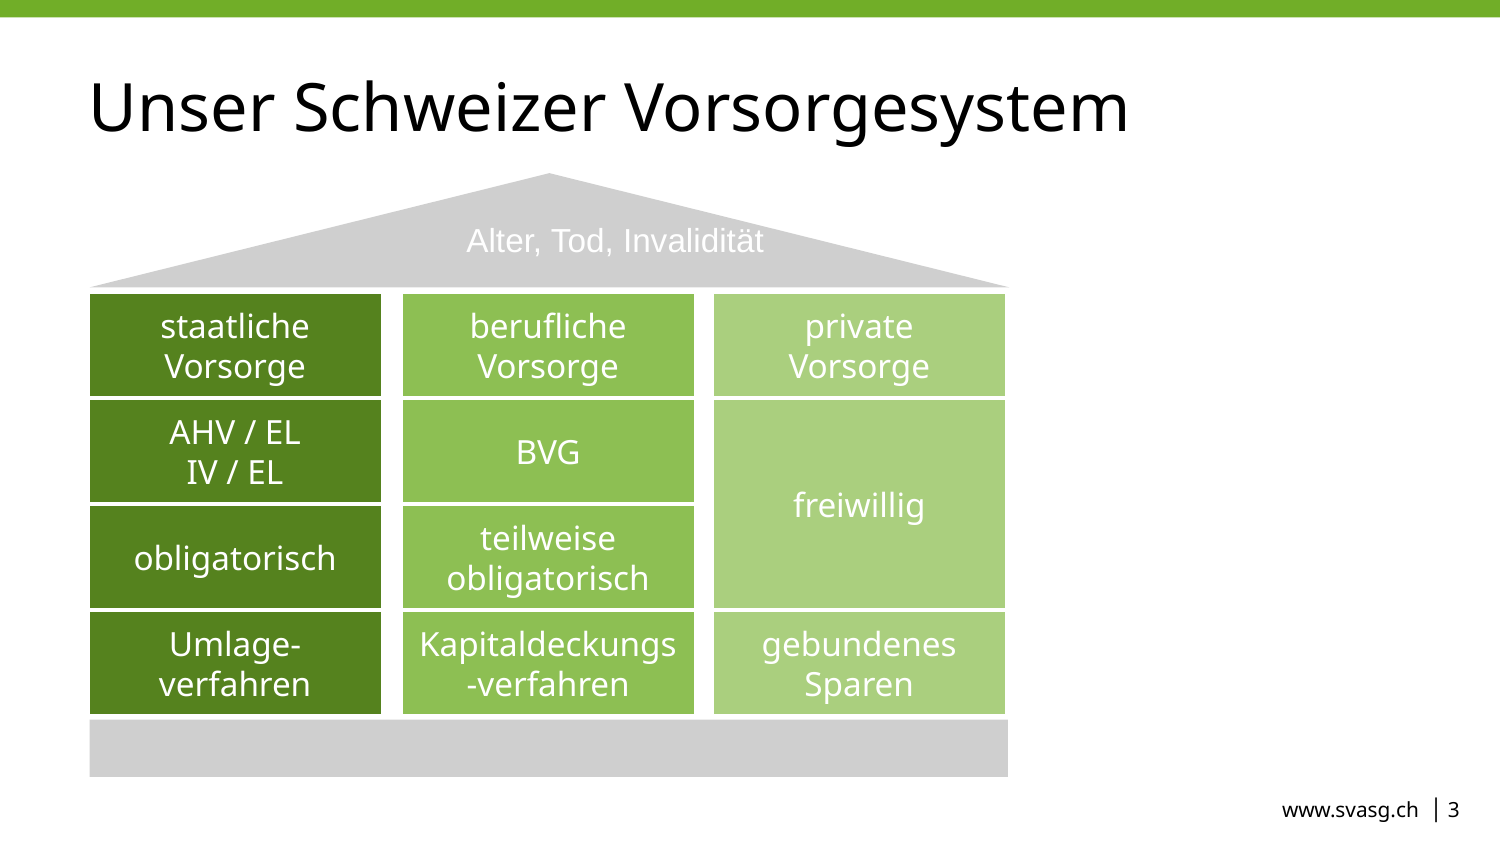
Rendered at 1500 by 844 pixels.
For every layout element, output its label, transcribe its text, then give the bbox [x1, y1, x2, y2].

text_box Alter, Tod, Invalidität [89, 173, 1010, 288]
title Unser Schweizer Vorsorgesystem [73, 34, 1376, 176]
text_box freiwillig [710, 396, 1009, 608]
text_box Umlage-verfahren [85, 608, 385, 718]
text_box [87, 718, 1010, 779]
text_box BVG [398, 396, 698, 502]
text_box AHV / EL IV / EL [85, 396, 385, 502]
text_box gebundenes Sparen [710, 608, 1009, 718]
text_box staatliche Vorsorge [85, 290, 385, 396]
text_box private Vorsorge [710, 290, 1009, 396]
text_box teilweise obligatorisch [398, 502, 698, 608]
text_box berufliche Vorsorge [398, 290, 698, 396]
text_box Kapitaldeckungs-verfahren [398, 608, 698, 718]
text_box obligatorisch [85, 502, 385, 608]
